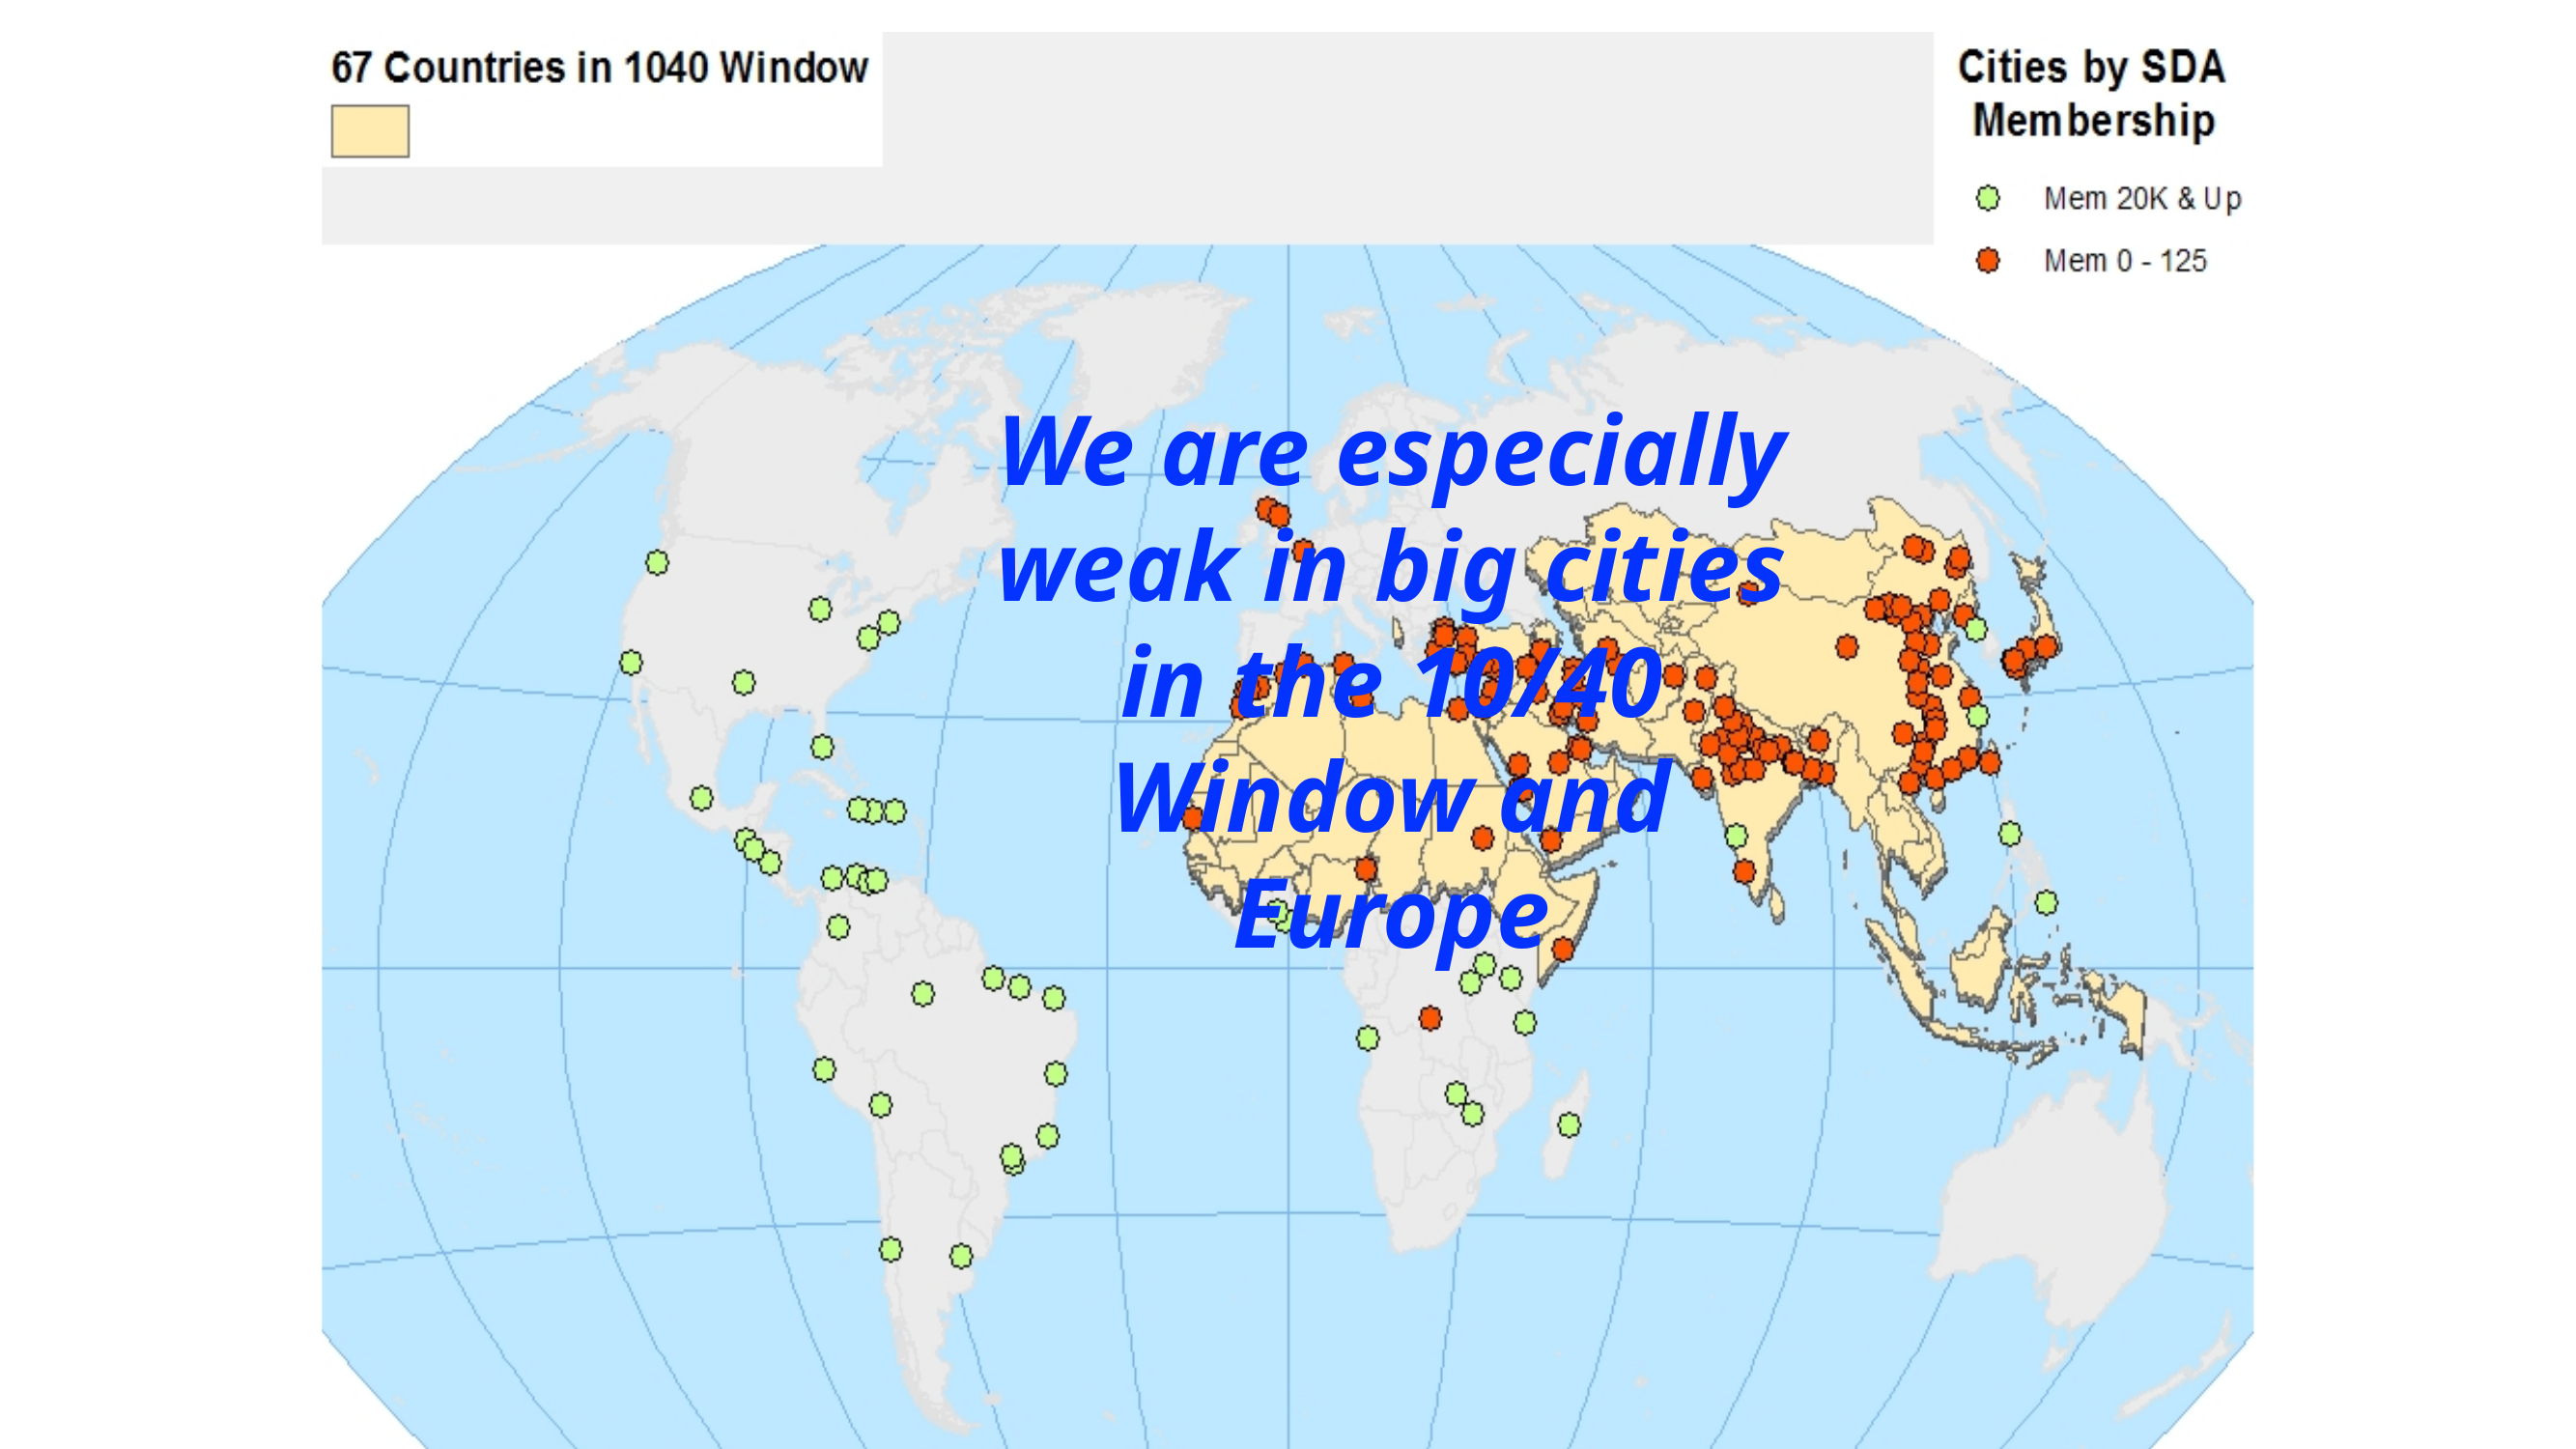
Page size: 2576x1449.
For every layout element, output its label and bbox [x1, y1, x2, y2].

picture [322, 32, 2254, 1449]
